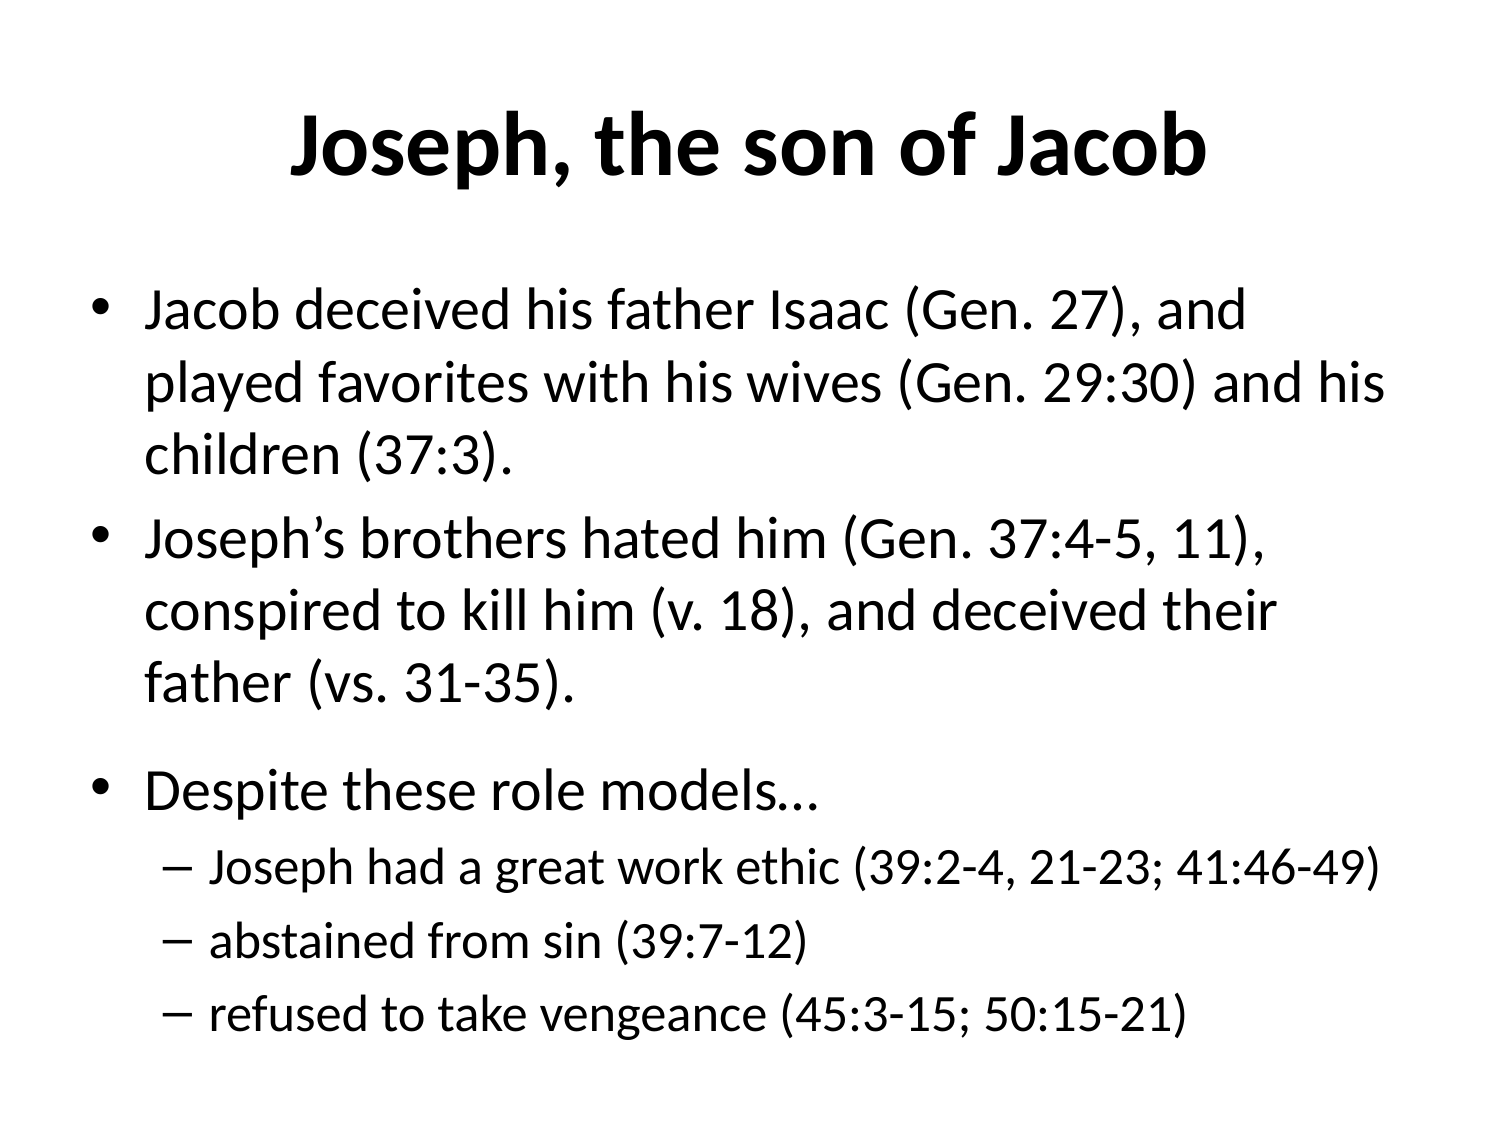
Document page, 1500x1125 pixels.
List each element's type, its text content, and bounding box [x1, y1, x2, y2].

list Jacob deceived his father Isaac (Gen. 27), and played favorites with his wives (Gen. 29:30) and his children (37:3). Joseph’s brothers hated him (Gen. 37:4-5, 11), conspired to kill him (v. 18), and deceived their father (vs. 31-35). Despite these role models… Joseph had a great work ethic (39:2-4, 21-23; 41:46-49) abstained from sin (39:7-12) refused to take vengeance (45:3-15; 50:15-21) [75, 262, 1425, 1050]
title Joseph, the son of Jacob [75, 45, 1425, 233]
